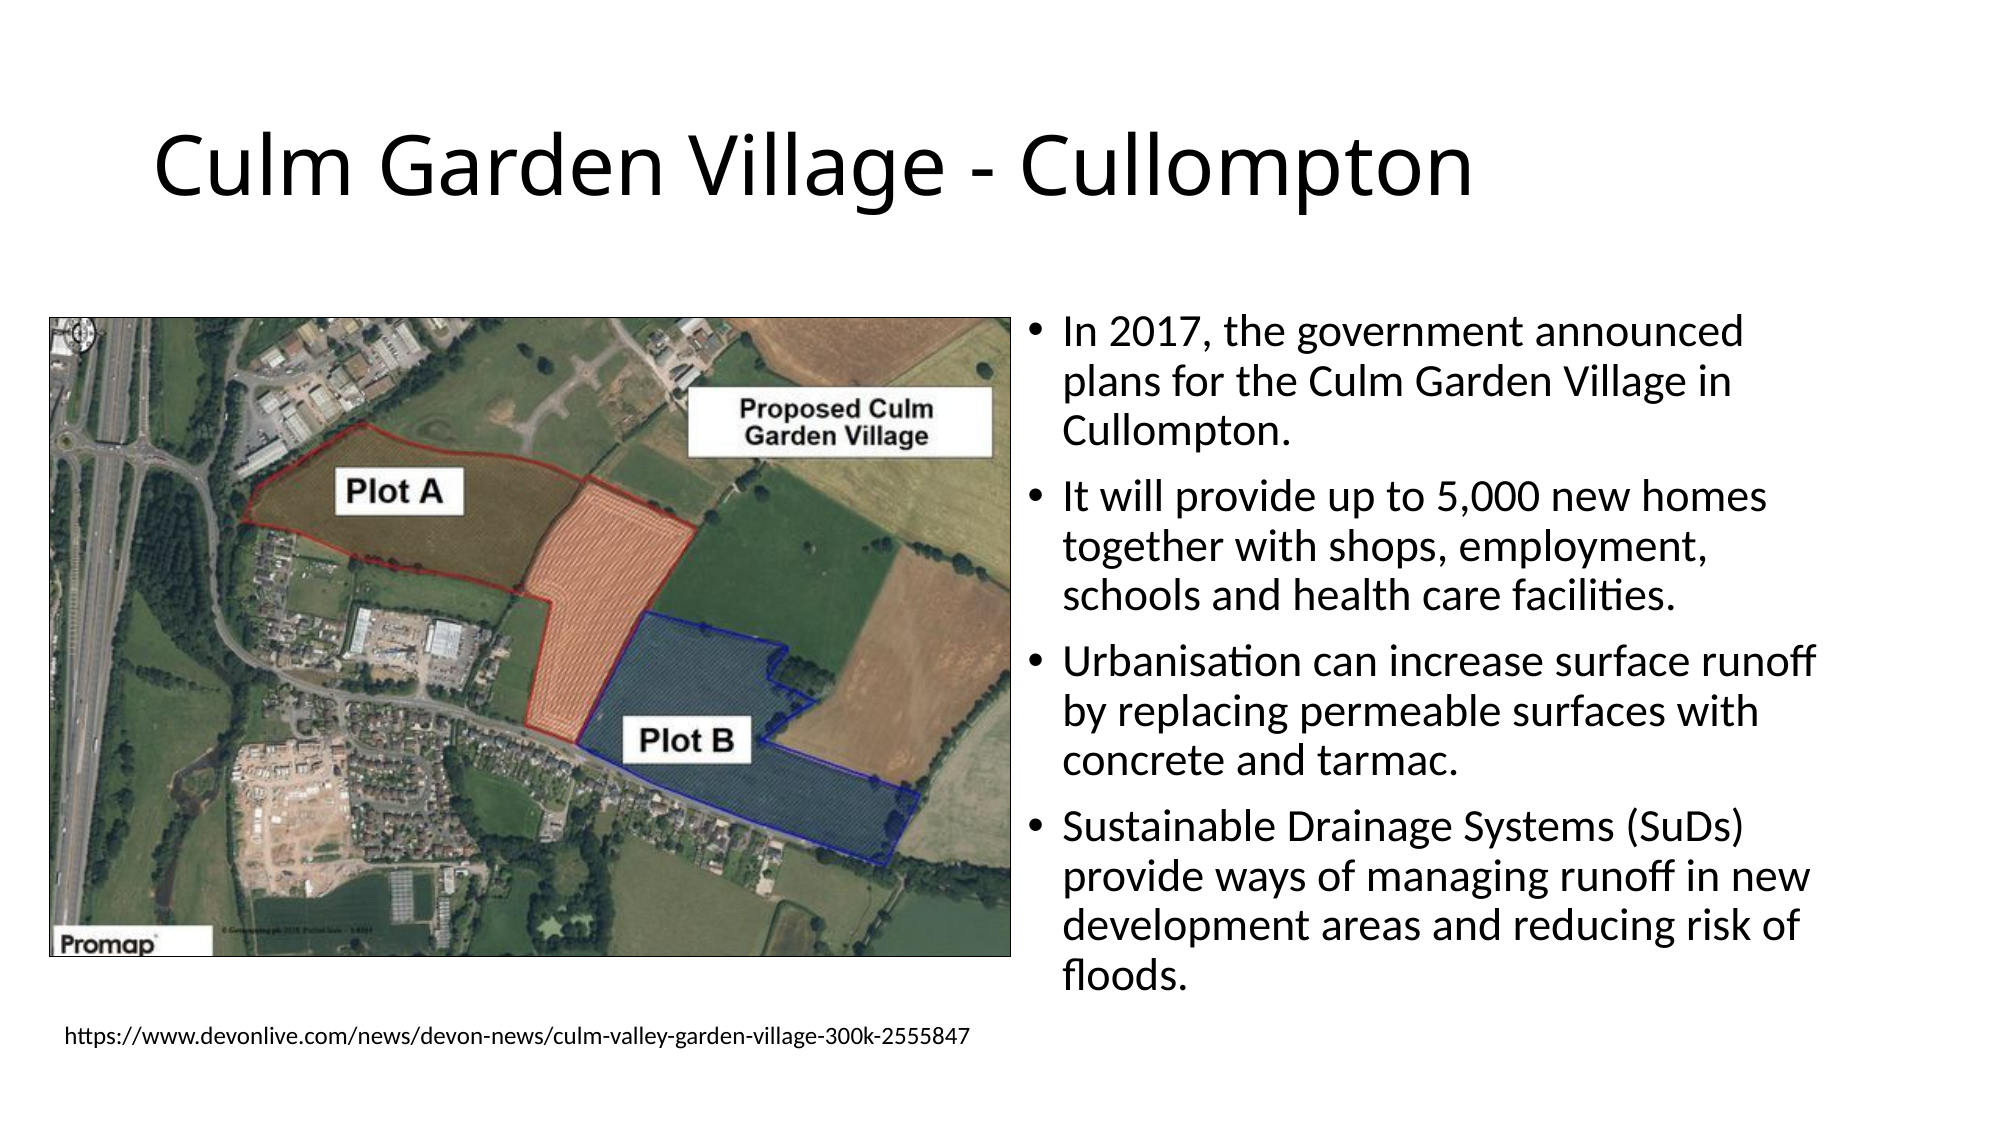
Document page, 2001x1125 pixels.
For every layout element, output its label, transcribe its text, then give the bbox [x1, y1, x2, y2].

picture [49, 317, 1011, 957]
title Culm Garden Village - Cullompton [137, 59, 1863, 278]
list In 2017, the government announced plans for the Culm Garden Village in Cullompton. It will provide up to 5,000 new homes together with shops, employment, schools and health care facilities. Urbanisation can increase surface runoff by replacing permeable surfaces with concrete and tarmac. Sustainable Drainage Systems (SuDs) provide ways of managing runoff in new development areas and reducing risk of floods. [1012, 299, 1863, 1014]
text_box https://www.devonlive.com/news/devon-news/culm-valley-garden-village-300k-2555847 [49, 1012, 1050, 1057]
